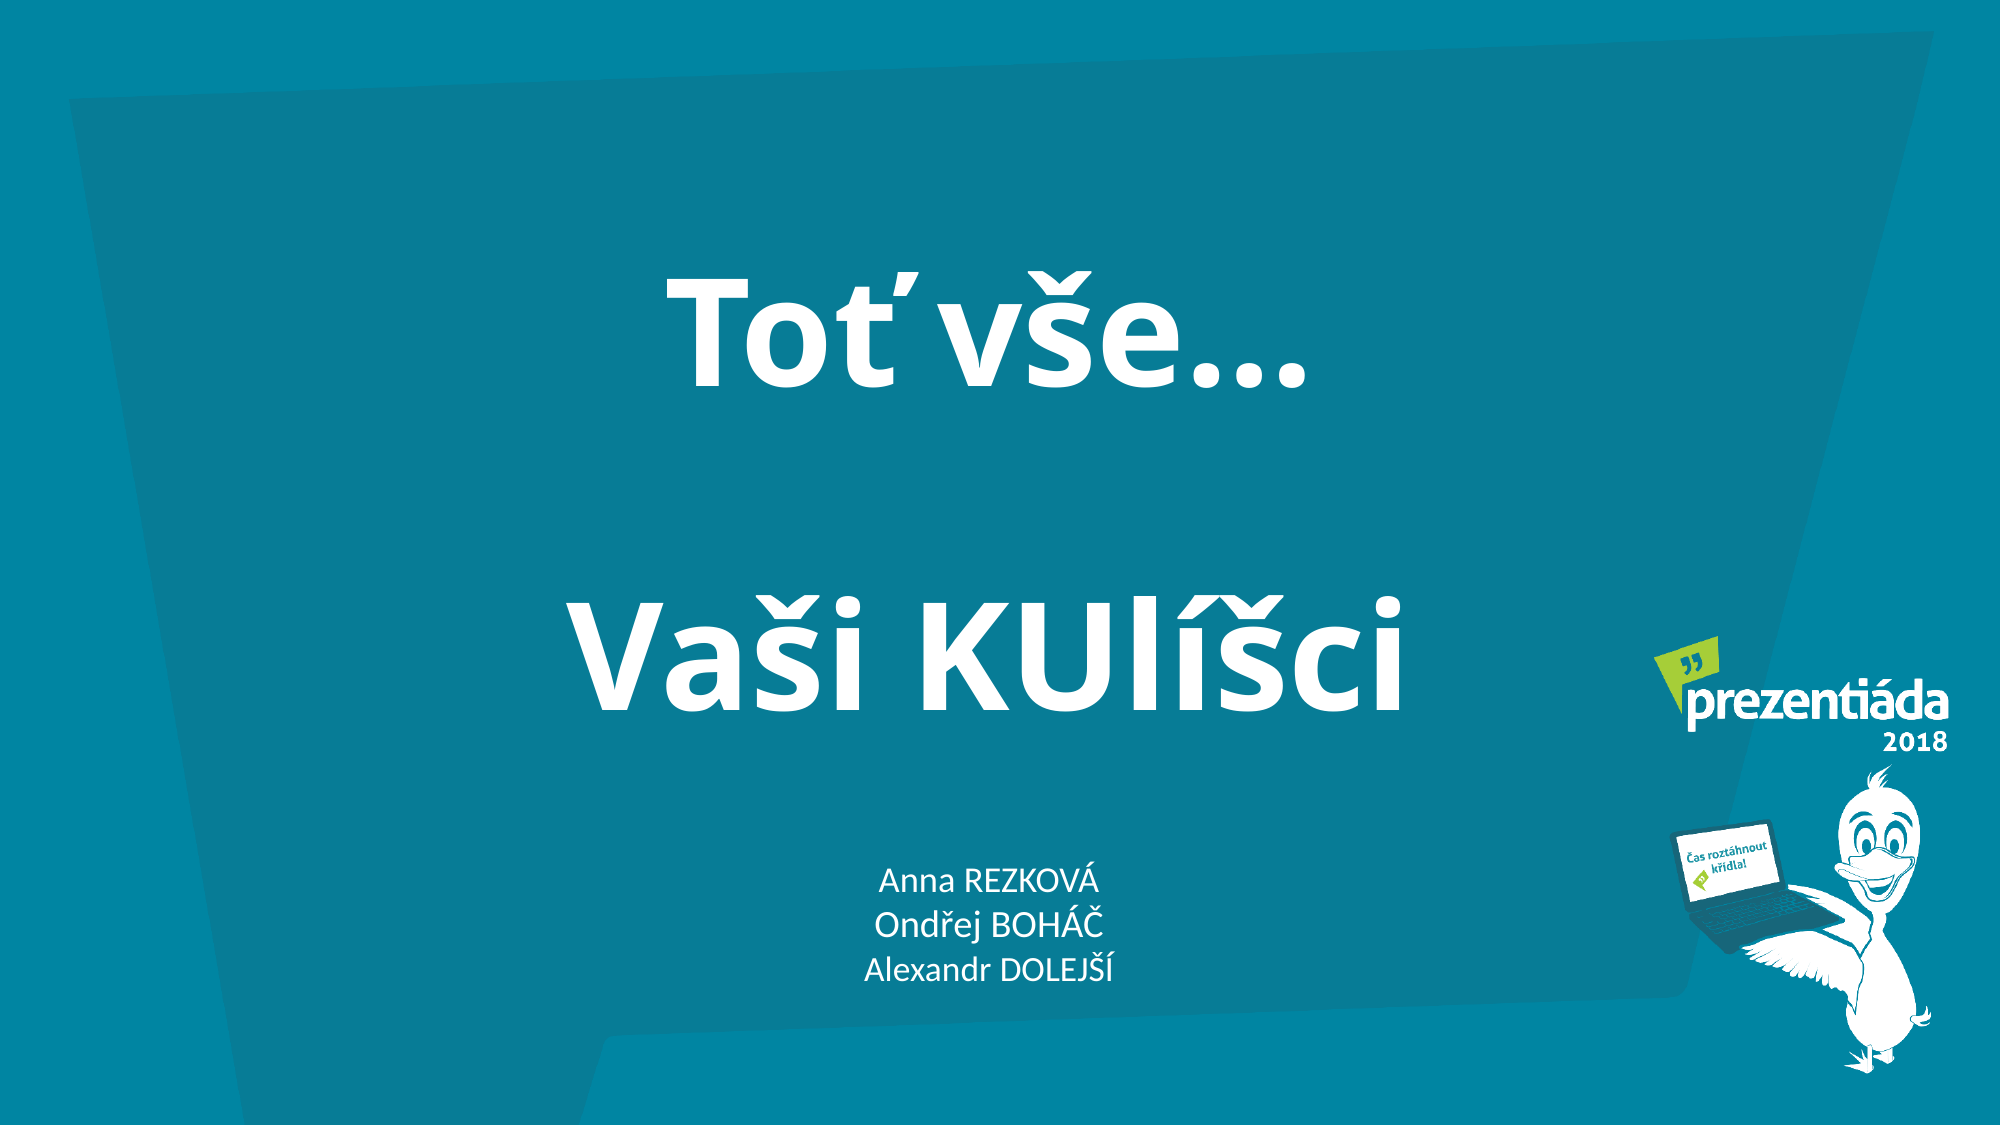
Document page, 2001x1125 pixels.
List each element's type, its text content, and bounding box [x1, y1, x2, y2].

text_box Anna REZKOVÁ Ondřej BOHÁČ Alexandr DOLEJŠÍ [552, 848, 1426, 996]
picture [0, 0, 2000, 1125]
title Toť vše… Vaši KUlíšci [331, 247, 1647, 753]
